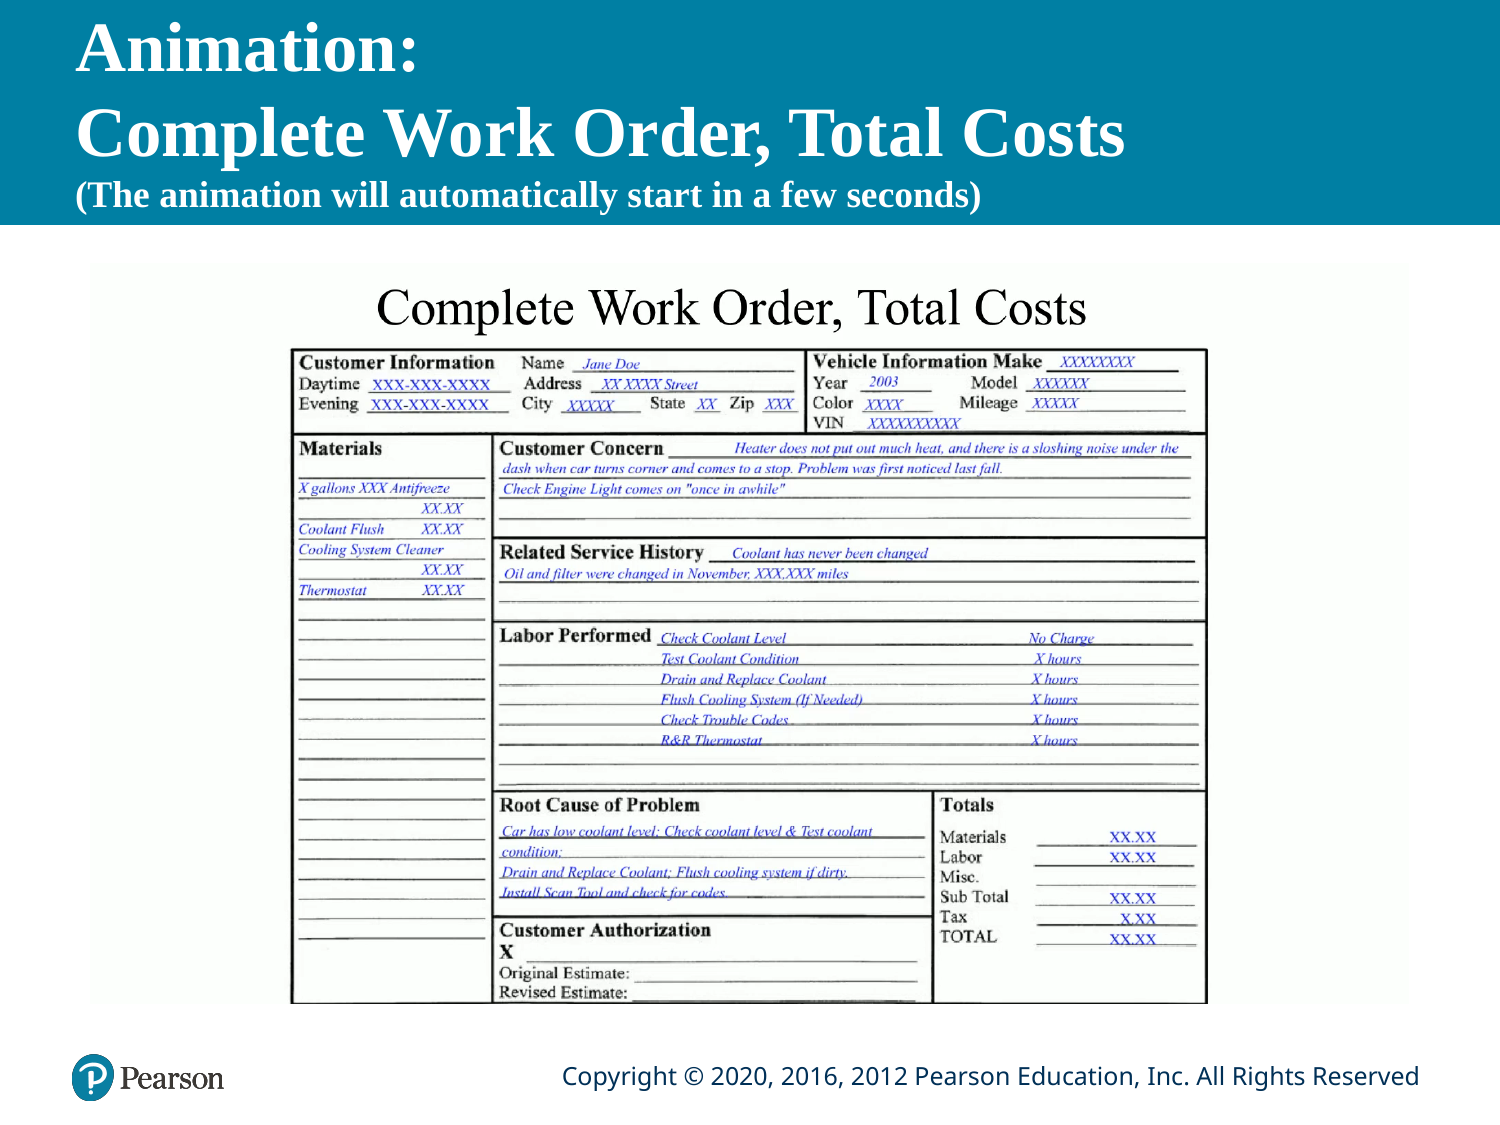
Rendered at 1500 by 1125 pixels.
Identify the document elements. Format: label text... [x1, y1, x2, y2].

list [89, 262, 1411, 1006]
picture [72, 1054, 87, 1070]
picture [307, 23, 317, 32]
picture [80, 1063, 106, 1088]
picture [93, 25, 109, 35]
picture [98, 1054, 224, 1101]
title Animation: Complete Work Order, Total Costs (The animation will automatically start in a few seconds) [75, 35, 1425, 216]
picture [72, 1088, 83, 1101]
picture [170, 23, 180, 32]
